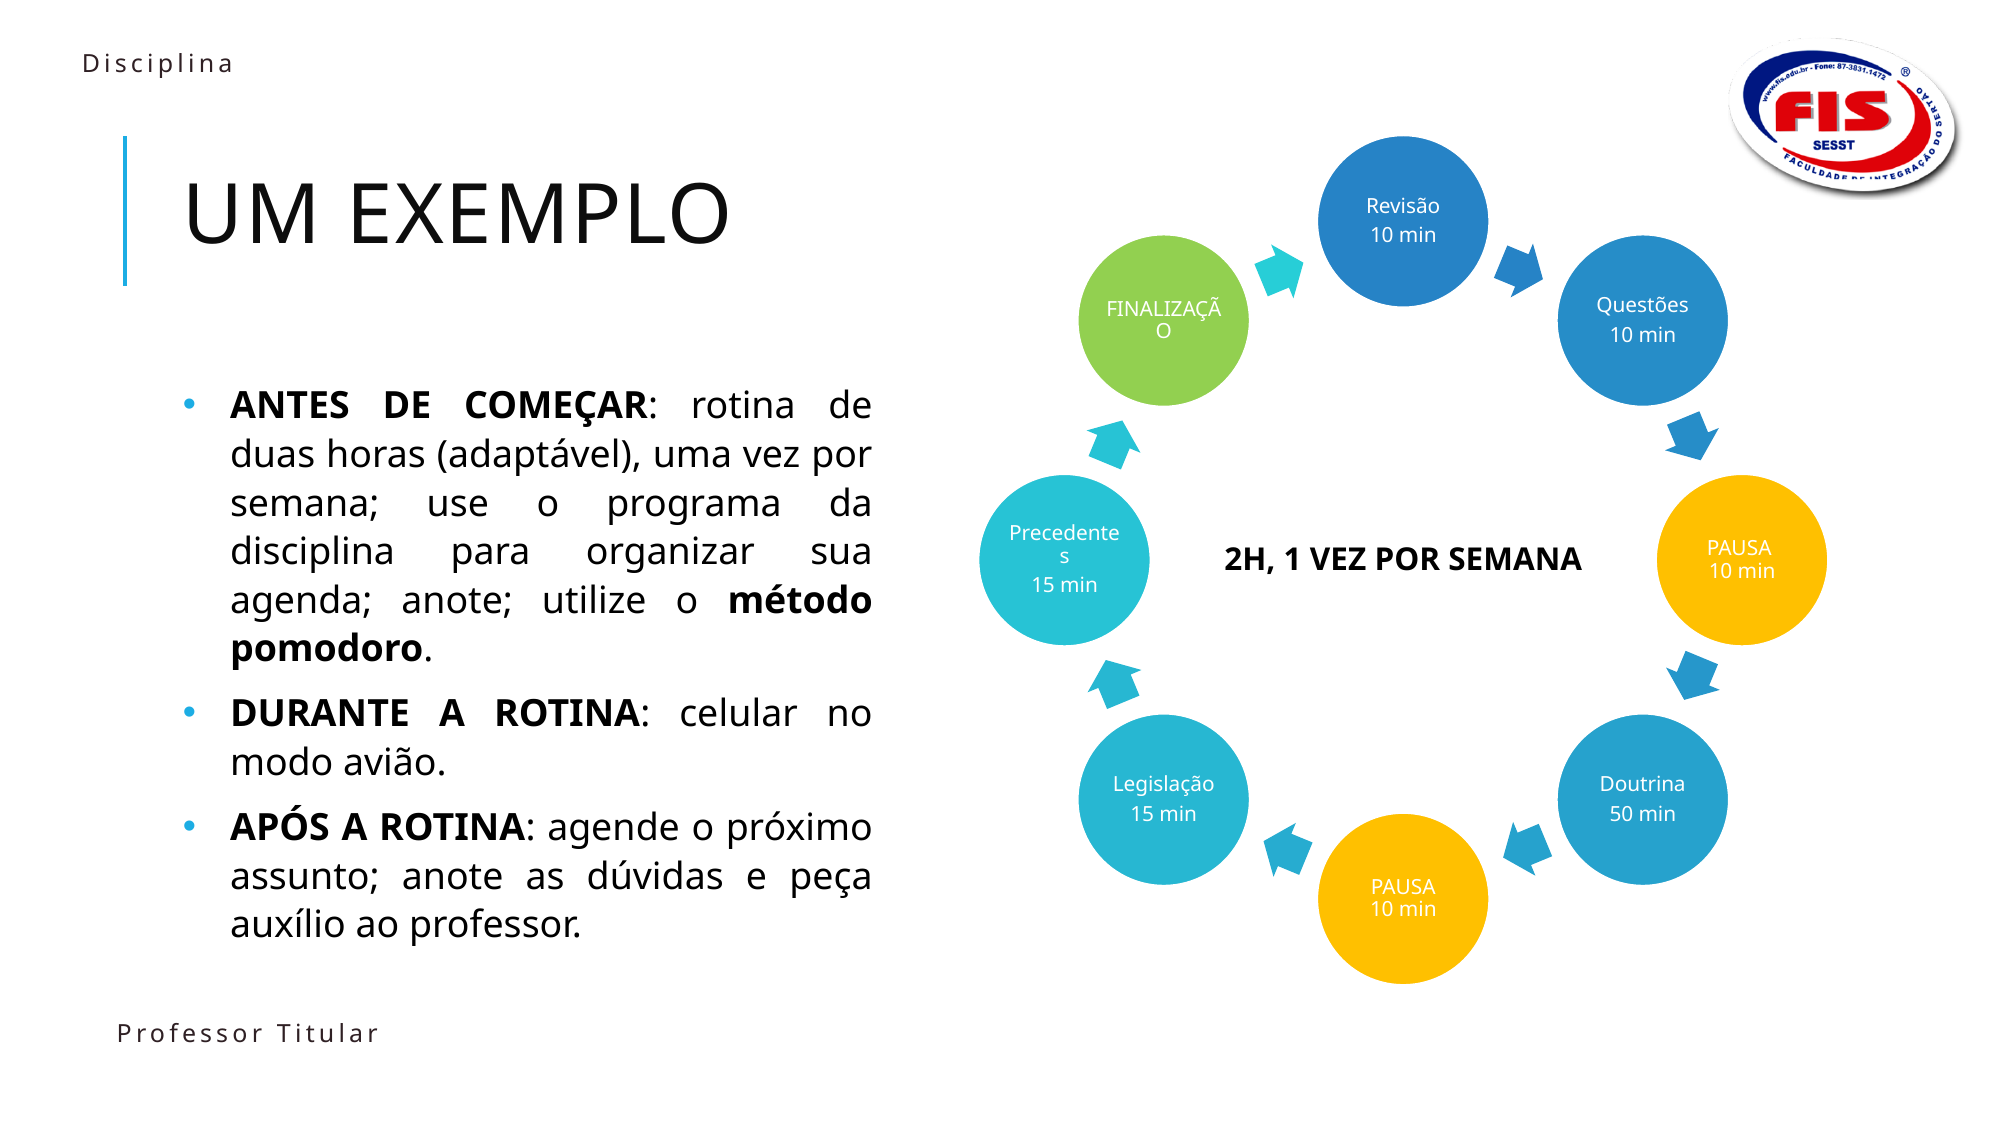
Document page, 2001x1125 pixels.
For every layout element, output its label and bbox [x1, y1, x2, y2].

text_box [66, 34, 1965, 1066]
